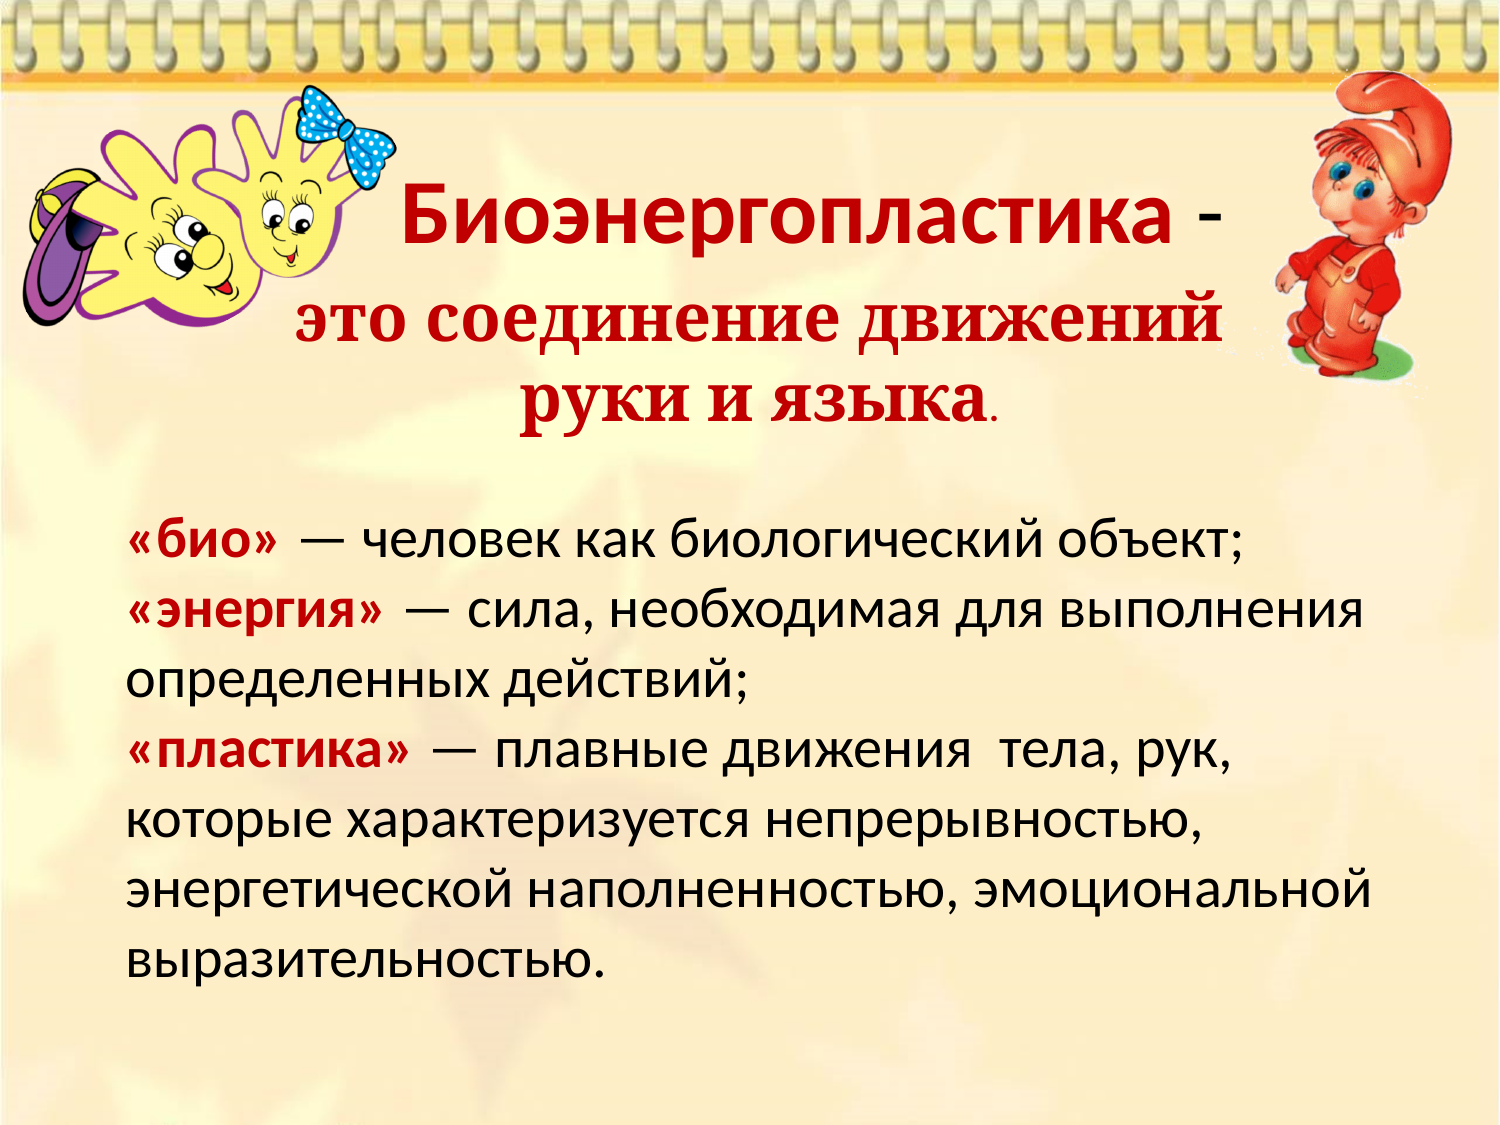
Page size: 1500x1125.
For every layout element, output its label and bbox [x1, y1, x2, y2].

picture [0, 0, 1500, 1125]
list [1249, 56, 1466, 380]
